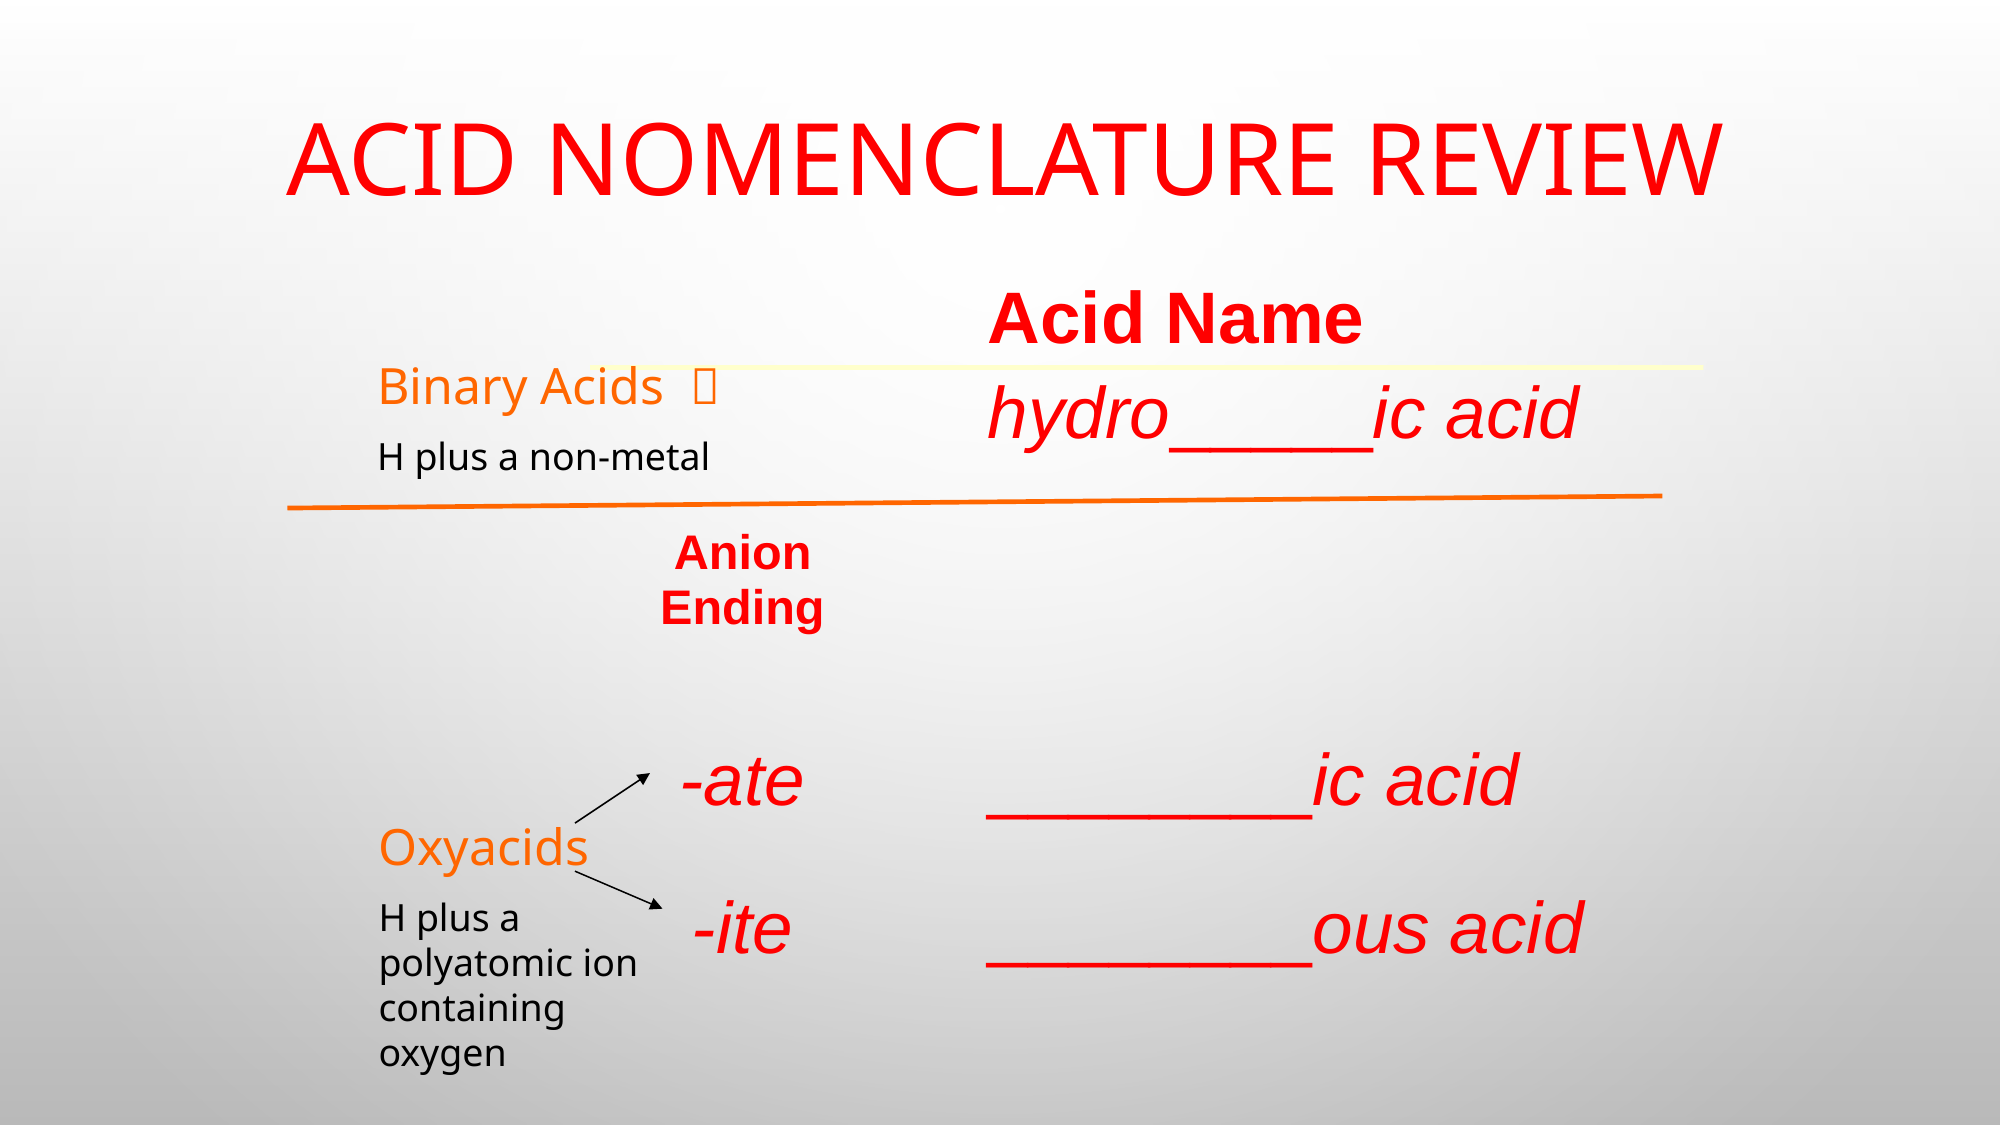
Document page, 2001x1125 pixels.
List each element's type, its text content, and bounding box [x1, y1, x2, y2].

text_box Oxyacids H plus a polyatomic ion containing oxygen [363, 807, 658, 1082]
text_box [573, 249, 1704, 1031]
text_box Binary Acids  H plus a non-metal [362, 347, 567, 486]
title Acid Nomenclature Review [99, 77, 1913, 250]
picture [0, 0, 2000, 1125]
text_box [287, 495, 1663, 509]
